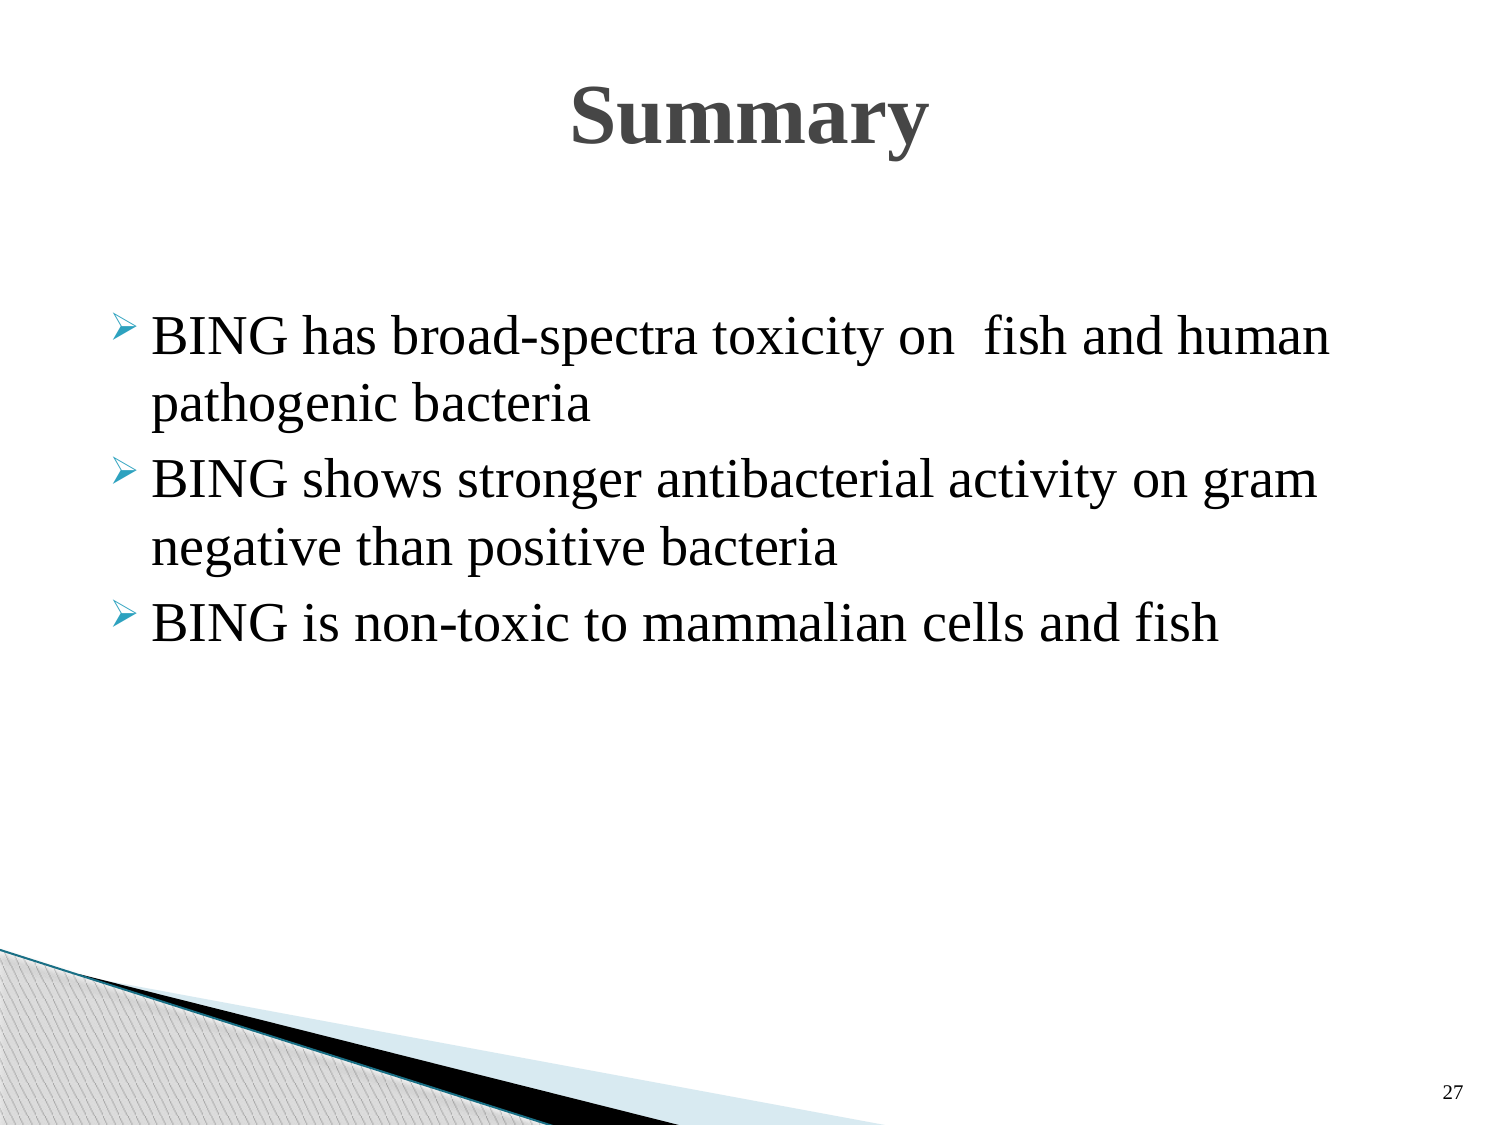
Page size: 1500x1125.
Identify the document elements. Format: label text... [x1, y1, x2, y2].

slide_number 27 [1418, 1051, 1479, 1112]
list BING has broad-spectra toxicity on fish and human pathogenic bacteria BING shows stronger antibacterial activity on gram negative than positive bacteria BING is non-toxic to mammalian cells and fish [76, 290, 1427, 745]
title Summary [75, 45, 1425, 173]
